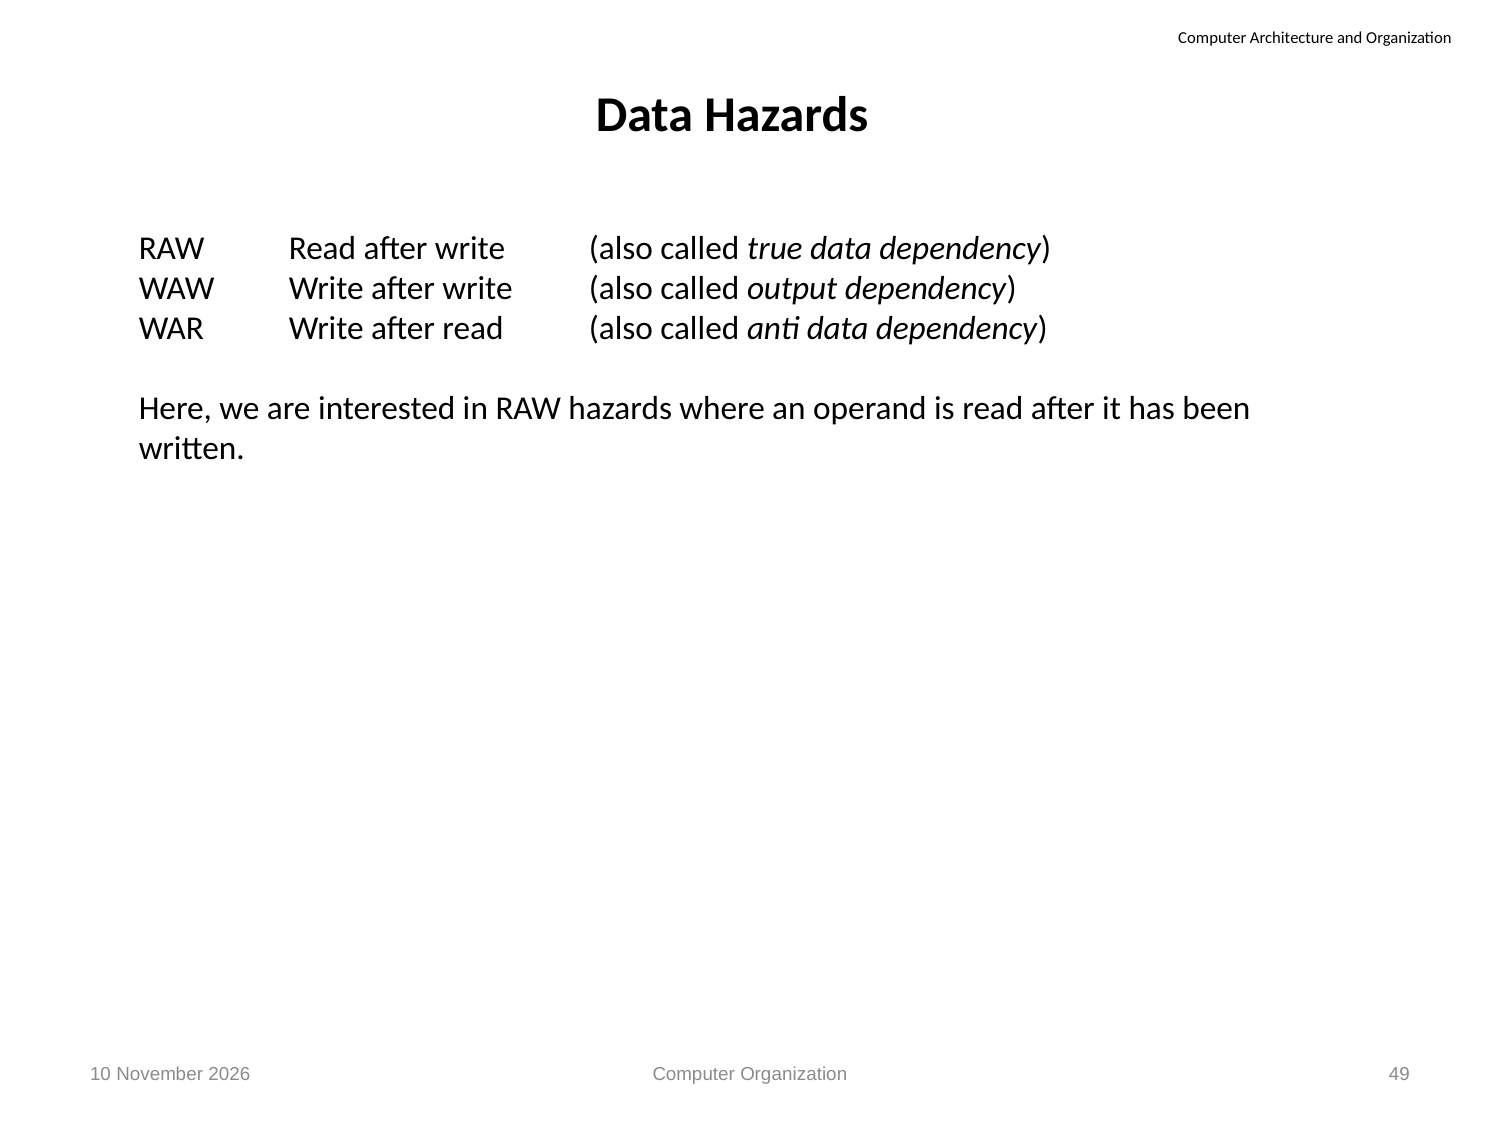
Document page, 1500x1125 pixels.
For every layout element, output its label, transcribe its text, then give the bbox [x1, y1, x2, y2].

slide_number 49 [1074, 1042, 1425, 1103]
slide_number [75, 1042, 425, 1103]
footer Computer Organization [512, 1042, 988, 1103]
text_box Data Hazards RAW Read after write (also called true data dependency) WAW Write after write (also called output dependency) WAR Write after read (also called anti data dependency) Here, we are interested in RAW hazards where an operand is read after it has been written. [123, 73, 1341, 553]
